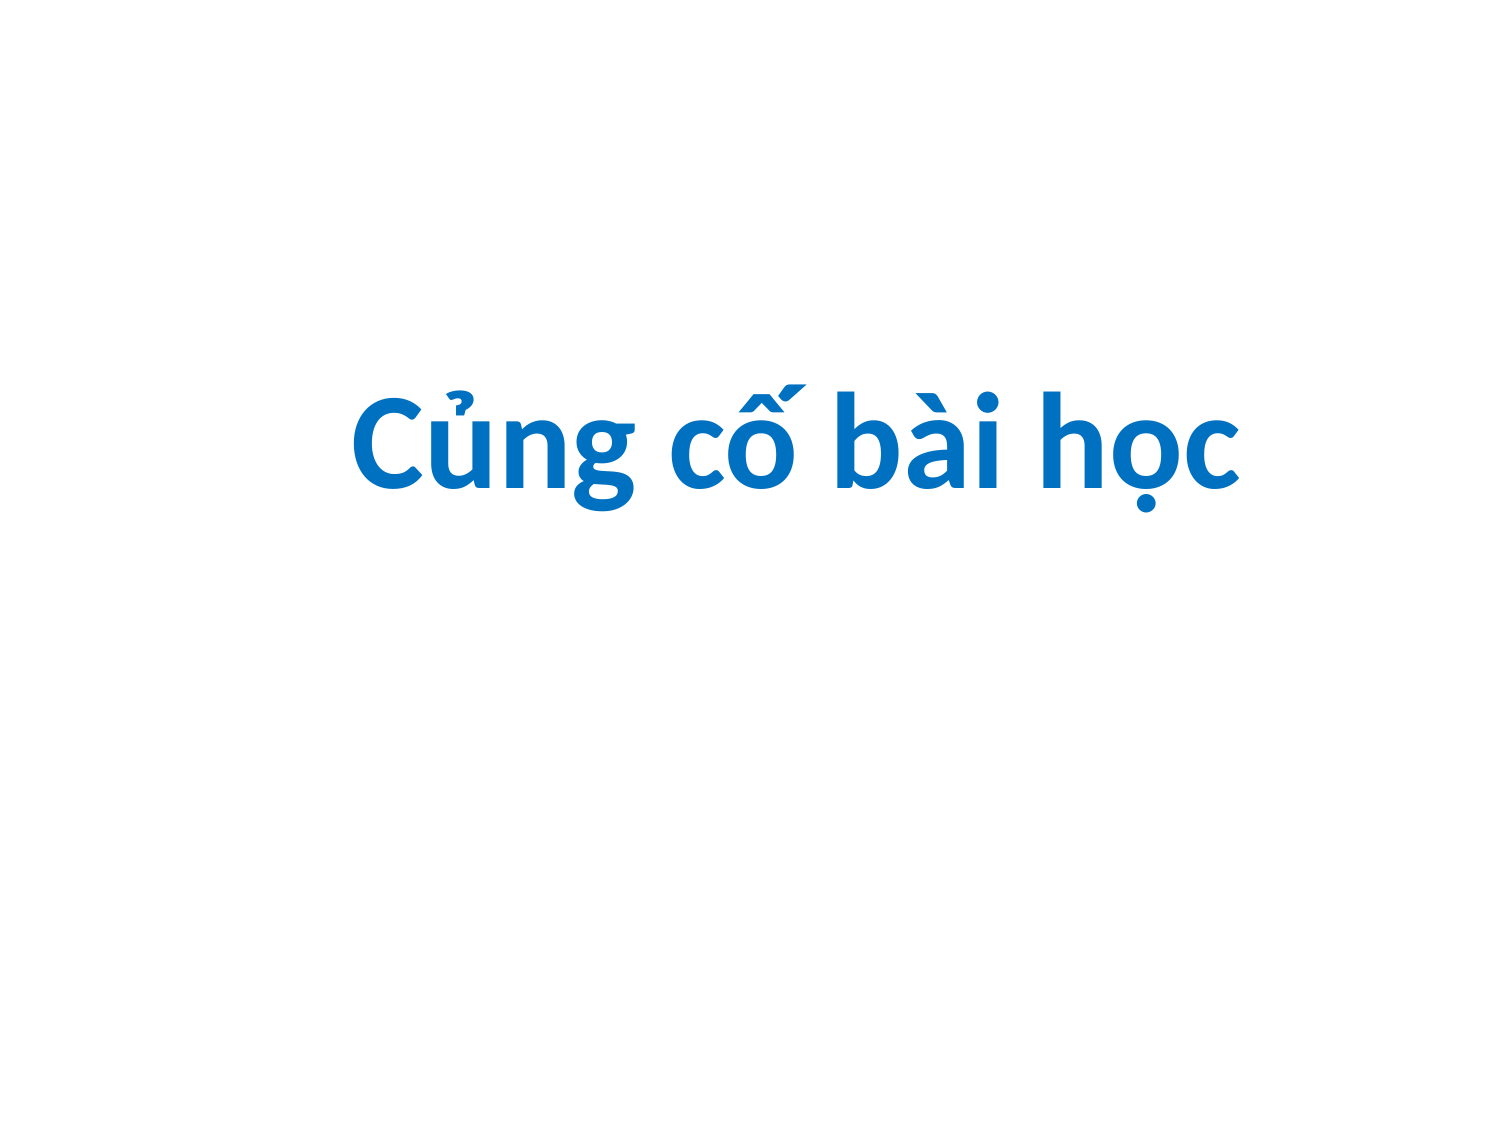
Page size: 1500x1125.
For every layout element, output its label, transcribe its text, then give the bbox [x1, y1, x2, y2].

title Củng cố bài học [150, 324, 1444, 543]
